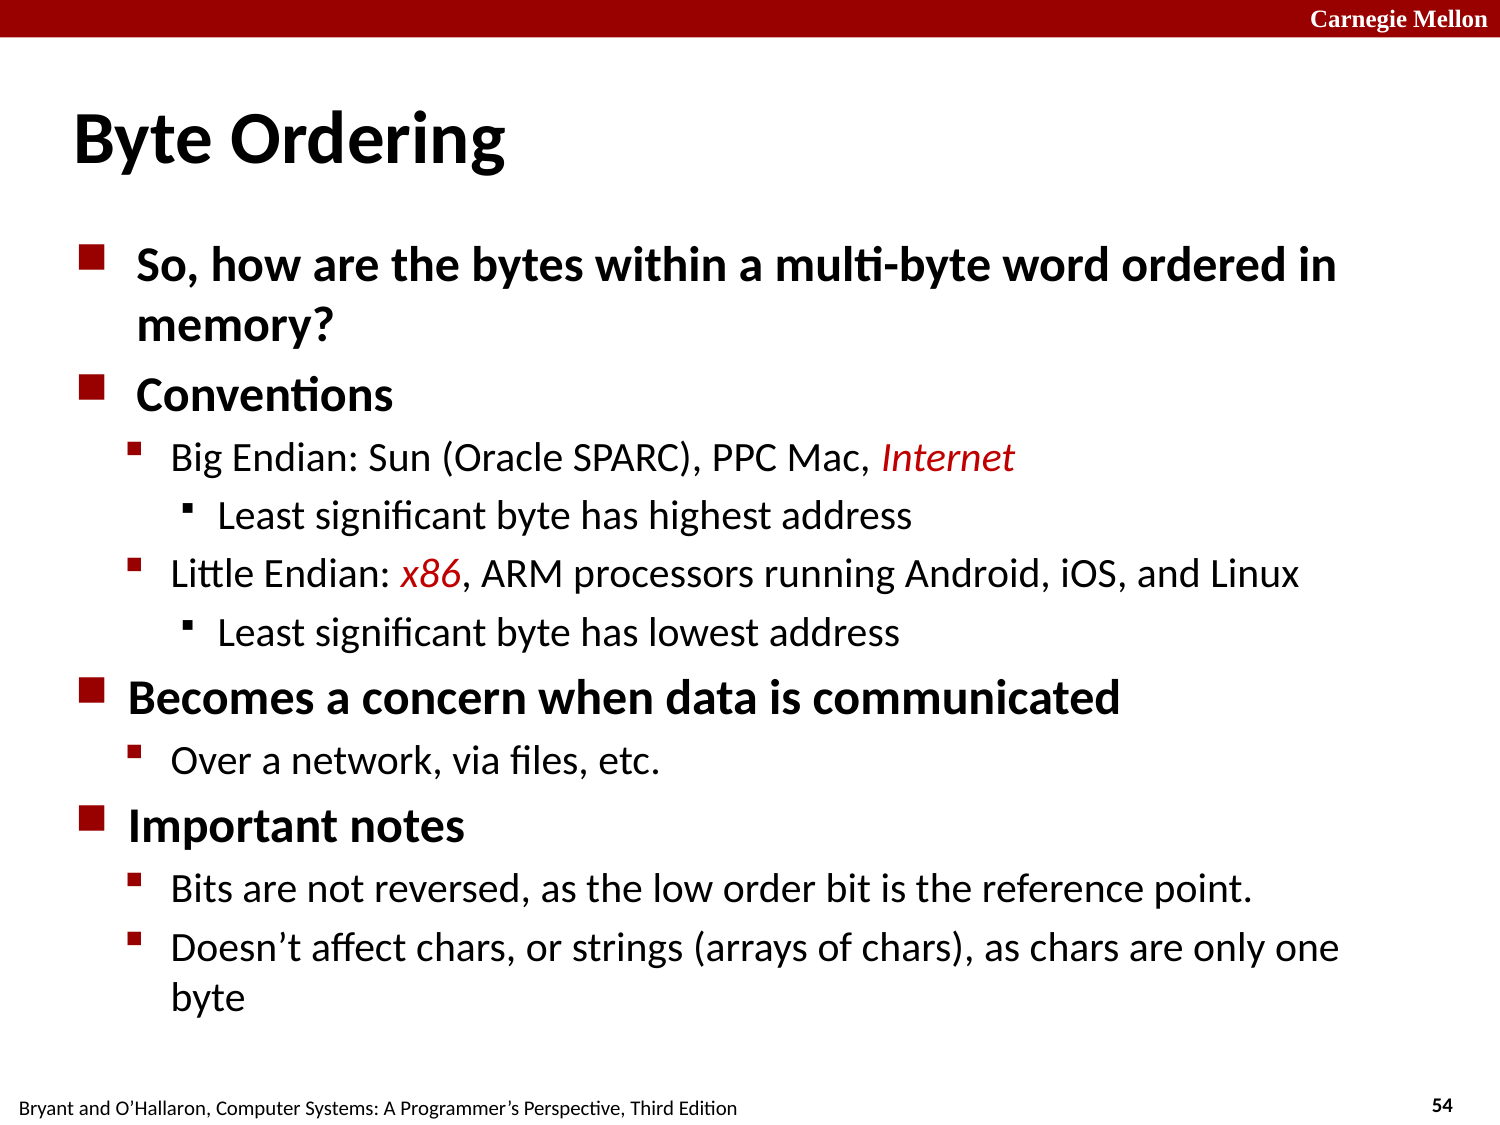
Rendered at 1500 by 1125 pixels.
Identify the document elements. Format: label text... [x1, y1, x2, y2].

list So, how are the bytes within a multi-byte word ordered in memory? Conventions Big Endian: Sun (Oracle SPARC), PPC Mac, Internet Least significant byte has highest address Little Endian: x86, ARM processors running Android, iOS, and Linux Least significant byte has lowest address Becomes a concern when data is communicated Over a network, via files, etc. Important notes Bits are not reversed, as the low order bit is the reference point. Doesn’t affect chars, or strings (arrays of chars), as chars are only one byte [64, 223, 1361, 1040]
title Byte Ordering [58, 71, 1305, 197]
